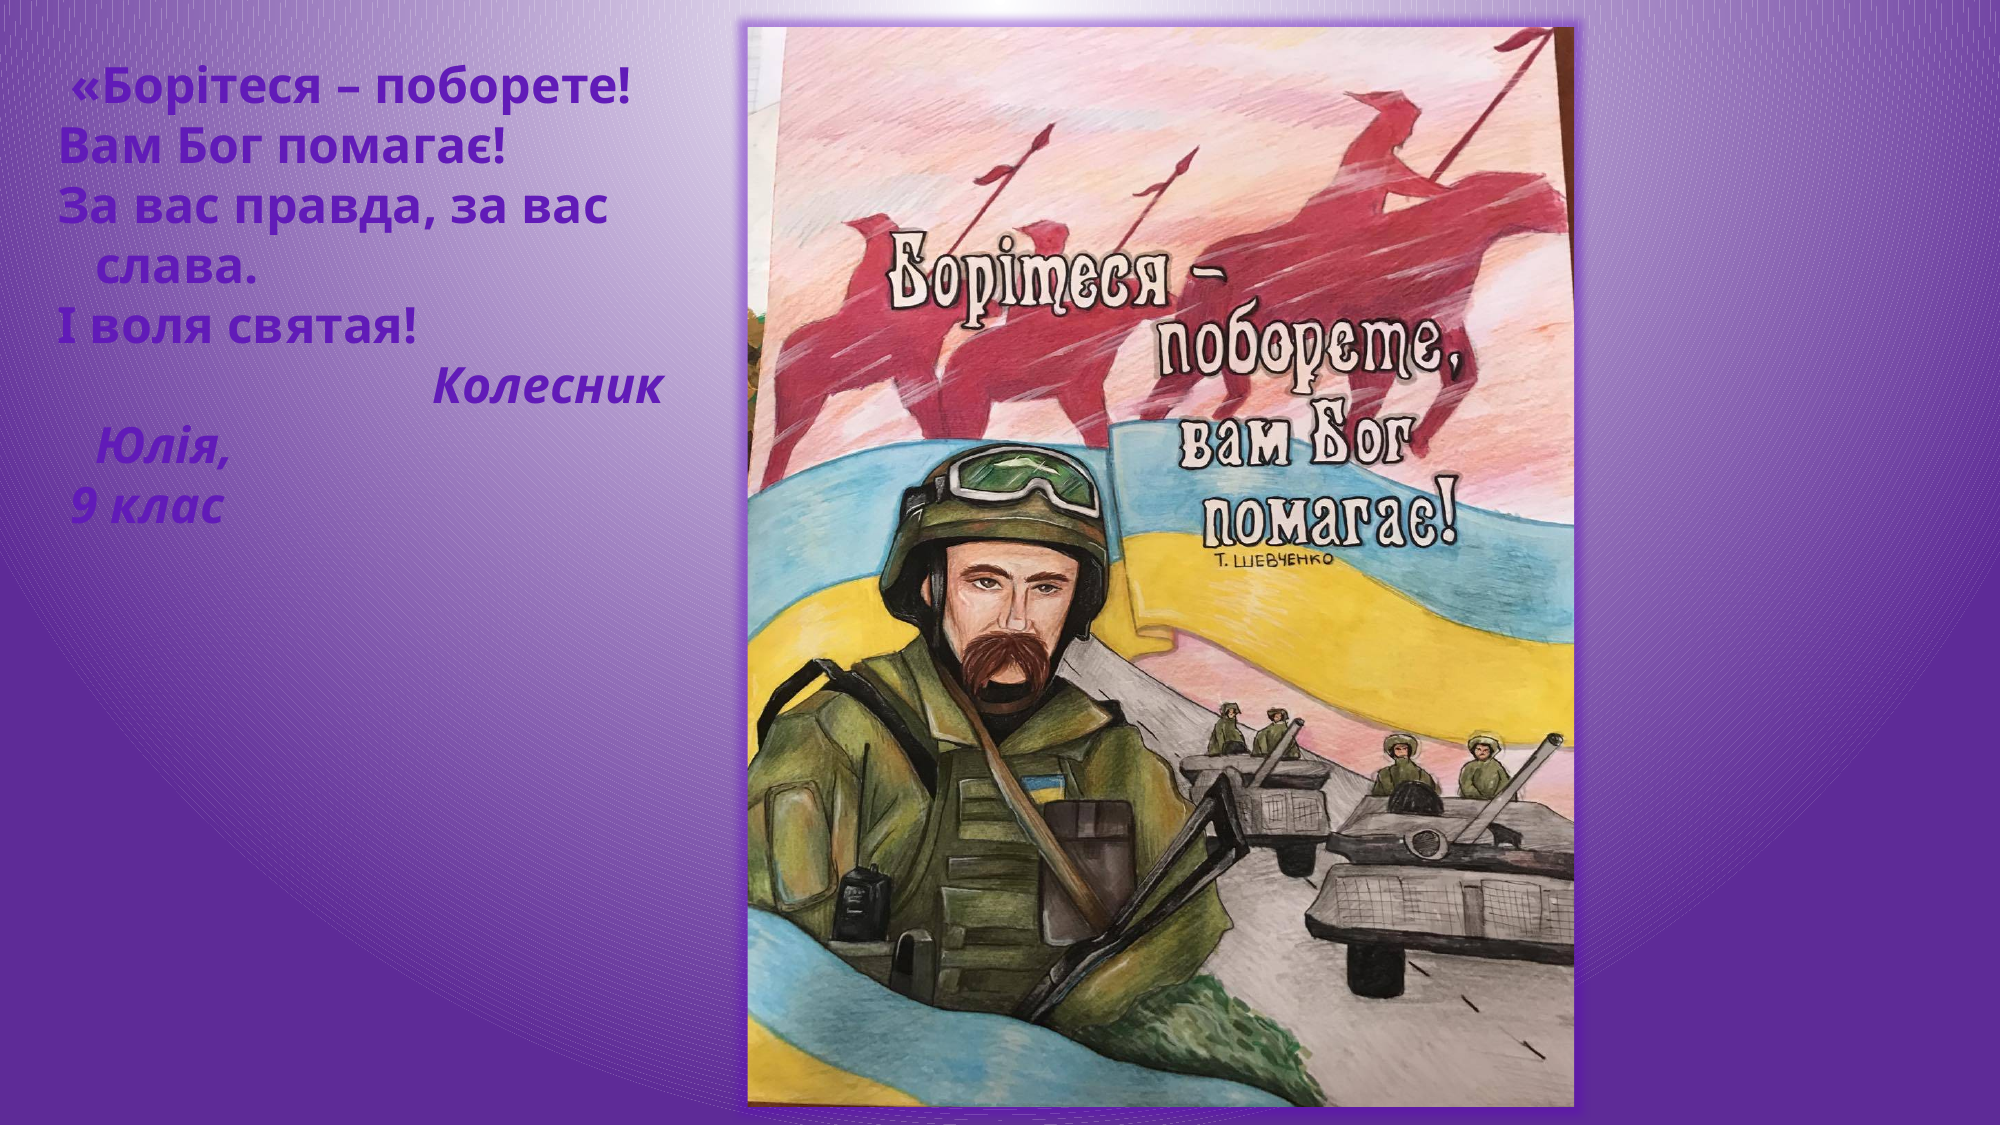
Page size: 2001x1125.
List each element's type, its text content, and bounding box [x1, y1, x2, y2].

text_box «Борітеся – поборете! Вам Бог помагає! За вас правда, за вас слава. І воля святая! Колесник Юлія, 9 клас [0, 95, 732, 493]
picture [747, 27, 1575, 1107]
